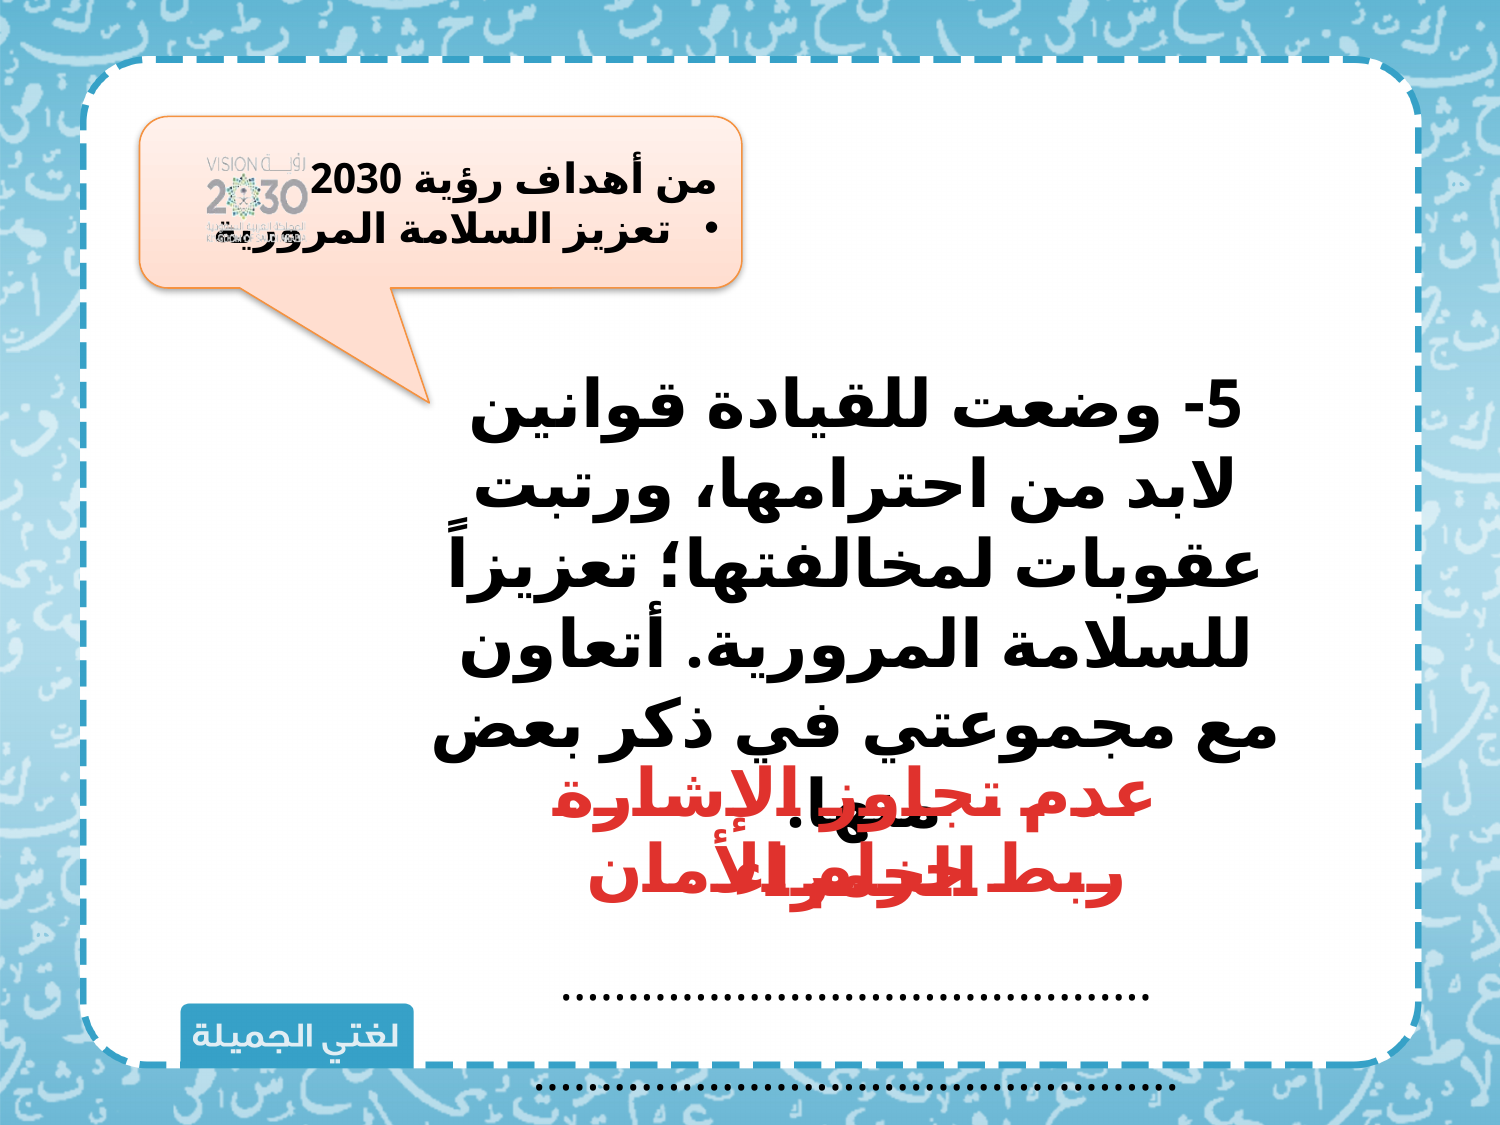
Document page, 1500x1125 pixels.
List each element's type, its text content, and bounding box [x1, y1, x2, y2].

text_box عدم تجاوز الإشارة الحمراء [530, 742, 1181, 918]
text_box 5- وضعت للقيادة قوانين لابد من احترامها، ورتبت عقوبات لمخالفتها؛ تعزيزاً للسلامة المرورية. أتعاون مع مجموعتي في ذكر بعض منها. ............................................ ................................................ [413, 353, 1300, 1108]
picture [0, 0, 1500, 1125]
text_box من أهداف رؤية 2030 تعزيز السلامة المرورية [138, 115, 743, 404]
text_box ربط حزام الأمان [531, 818, 1182, 914]
